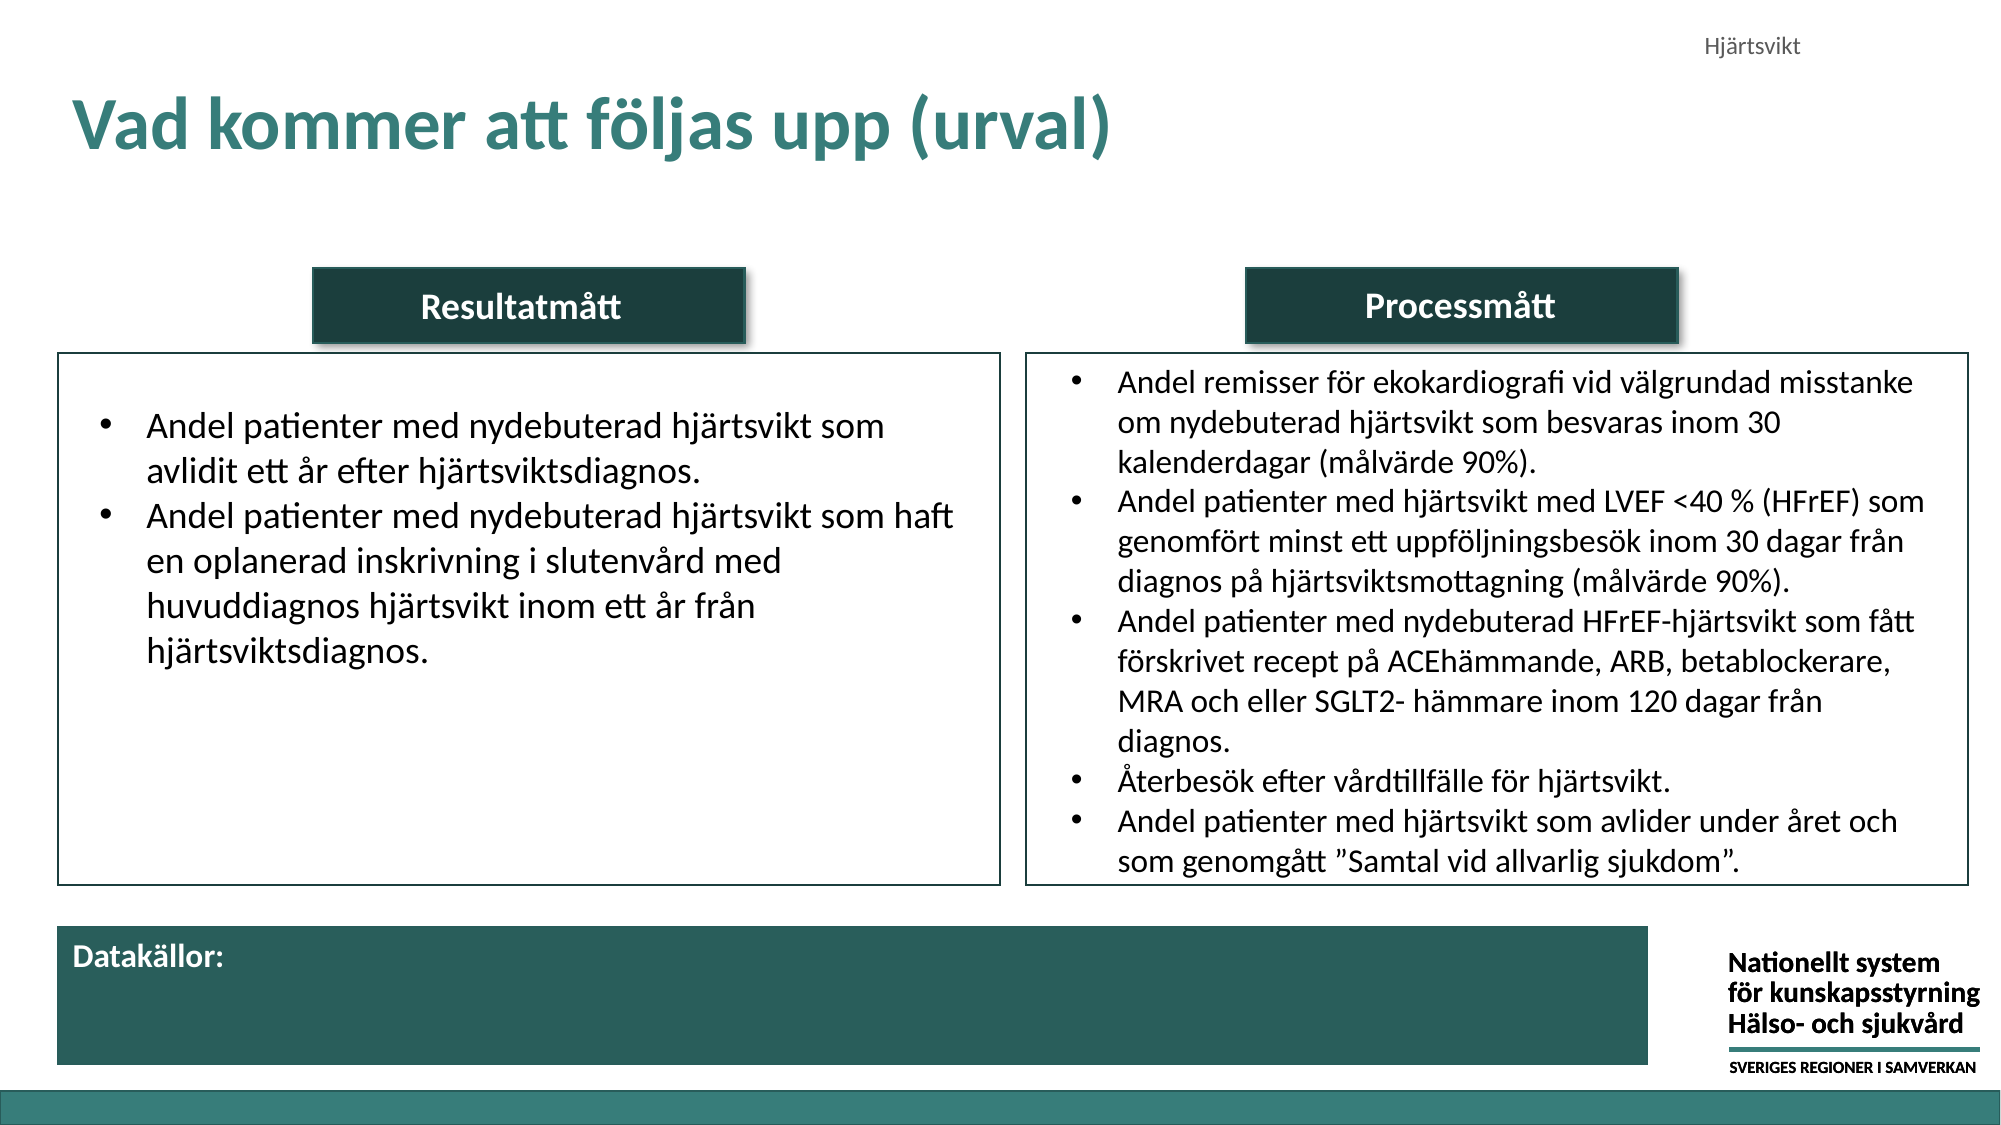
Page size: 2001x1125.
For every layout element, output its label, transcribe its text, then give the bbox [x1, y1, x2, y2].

text_box Hjärtsvikt [1689, 22, 1945, 67]
title Vad kommer att följas upp (urval) [57, 73, 1558, 174]
text_box [1025, 352, 1056, 886]
text_box [57, 352, 1001, 886]
text_box [1245, 267, 1679, 344]
text_box Resultatmått [406, 274, 675, 335]
text_box Datakällor: [57, 926, 1648, 1065]
text_box [1945, 352, 1969, 886]
text_box Processmått [1350, 274, 1619, 334]
text_box Andel remisser för ekokardiografi vid välgrundad misstanke om nydebuterad hjärtsvikt som besvaras inom 30 kalenderdagar (målvärde 90%). Andel patienter med hjärtsvikt med LVEF <40 % (HFrEF) som genomfört minst ett uppföljningsbesök inom 30 dagar från diagnos på hjärtsviktsmottagning (målvärde 90%). Andel patienter med nydebuterad HFrEF-hjärtsvikt som fått förskrivet recept på ACEhämmande, ARB, betablockerare, MRA och eller SGLT2- hämmare inom 120 dagar från diagnos. Återbesök efter vårdtillfälle för hjärtsvikt. Andel patienter med hjärtsvikt som avlider under året och som genomgått ”Samtal vid allvarlig sjukdom”. [1056, 352, 1945, 1017]
text_box [312, 267, 746, 344]
text_box Andel patienter med nydebuterad hjärtsvikt som avlidit ett år efter hjärtsviktsdiagnos. Andel patienter med nydebuterad hjärtsvikt som haft en oplanerad inskrivning i slutenvård med huvuddiagnos hjärtsvikt inom ett år från hjärtsviktsdiagnos. [84, 393, 974, 679]
